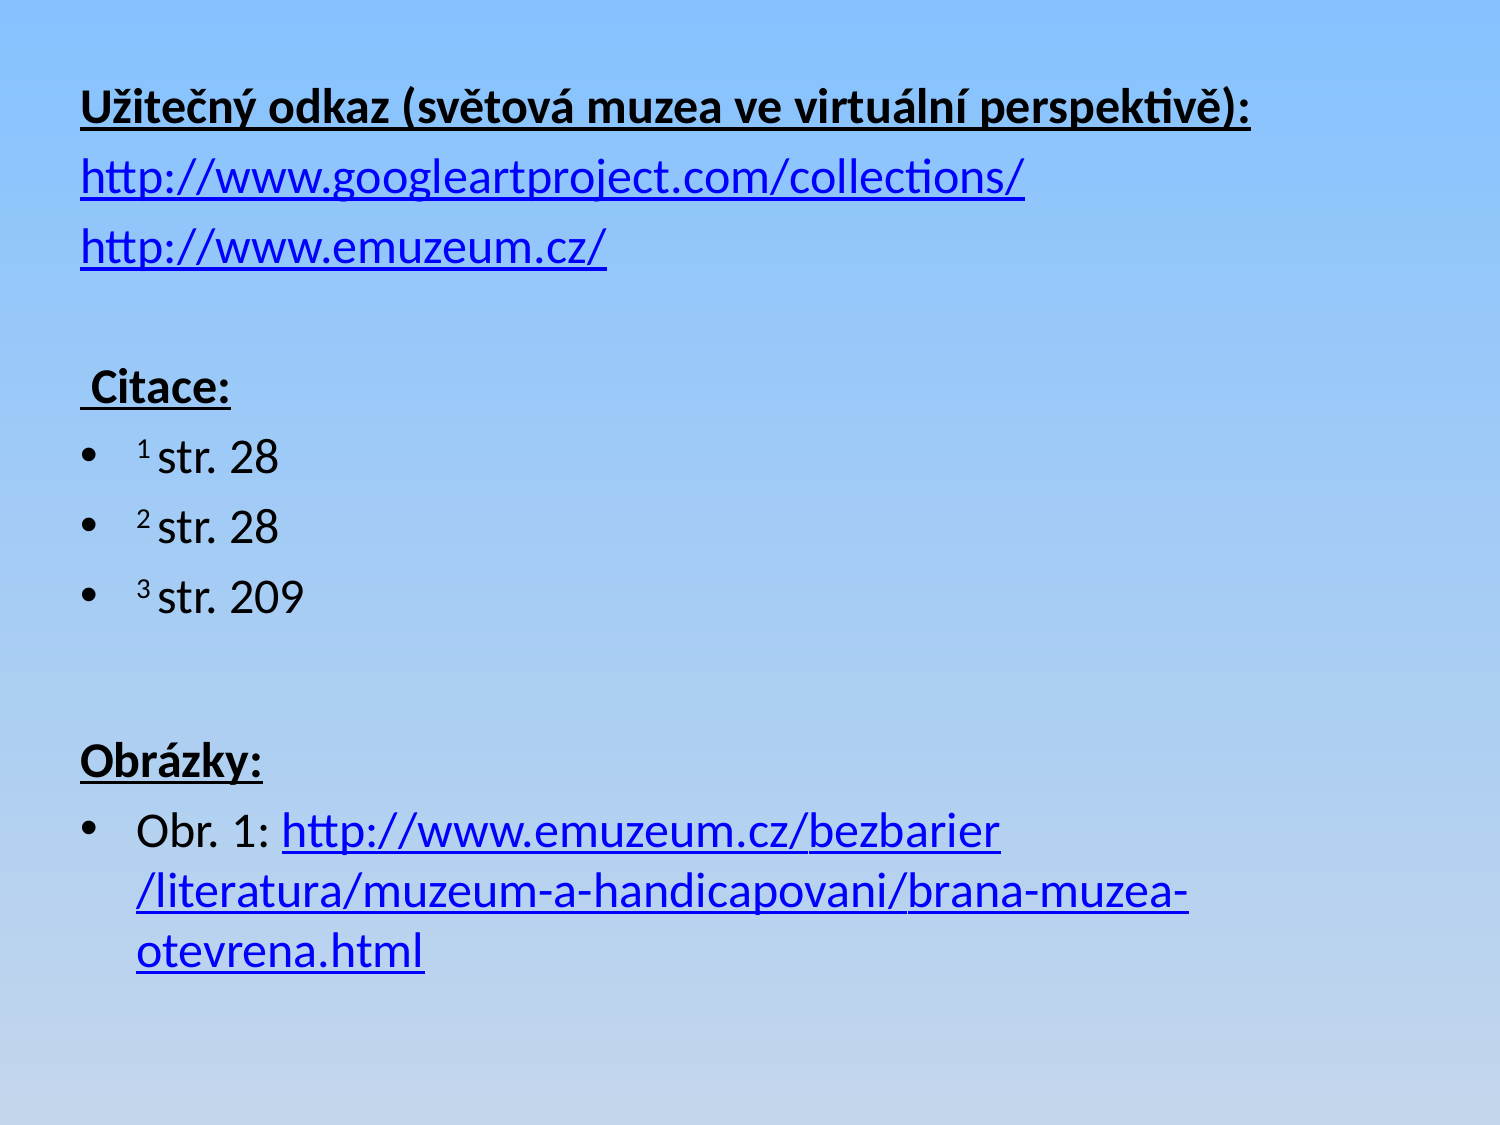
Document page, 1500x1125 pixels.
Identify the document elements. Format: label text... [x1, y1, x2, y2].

list Užitečný odkaz (světová muzea ve virtuální perspektivě): http://www.googleartproject.com/collections/ http://www.emuzeum.cz/ Citace: 1 str. 28 2 str. 28 3 str. 209 Obrázky: Obr. 1: http://www.emuzeum.cz/bezbarier/literatura/muzeum-a-handicapovani/brana-muzea-otevrena.html [64, 66, 1415, 1125]
